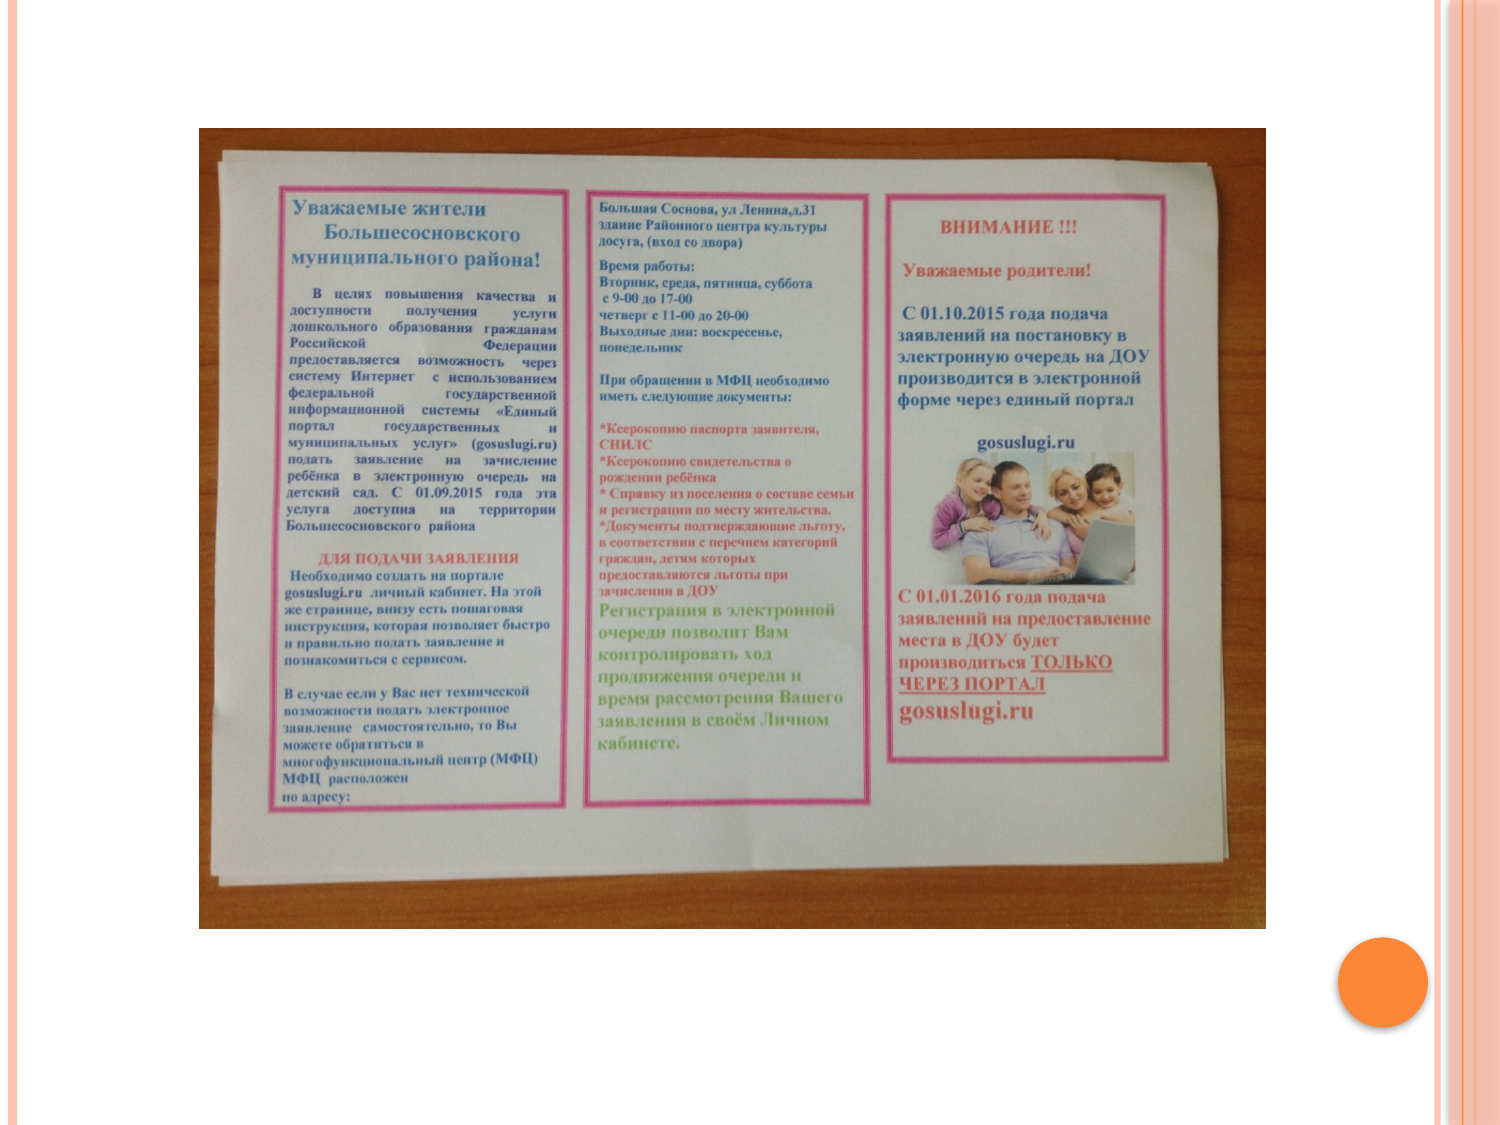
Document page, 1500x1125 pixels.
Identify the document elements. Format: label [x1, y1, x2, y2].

list [198, 128, 1266, 929]
